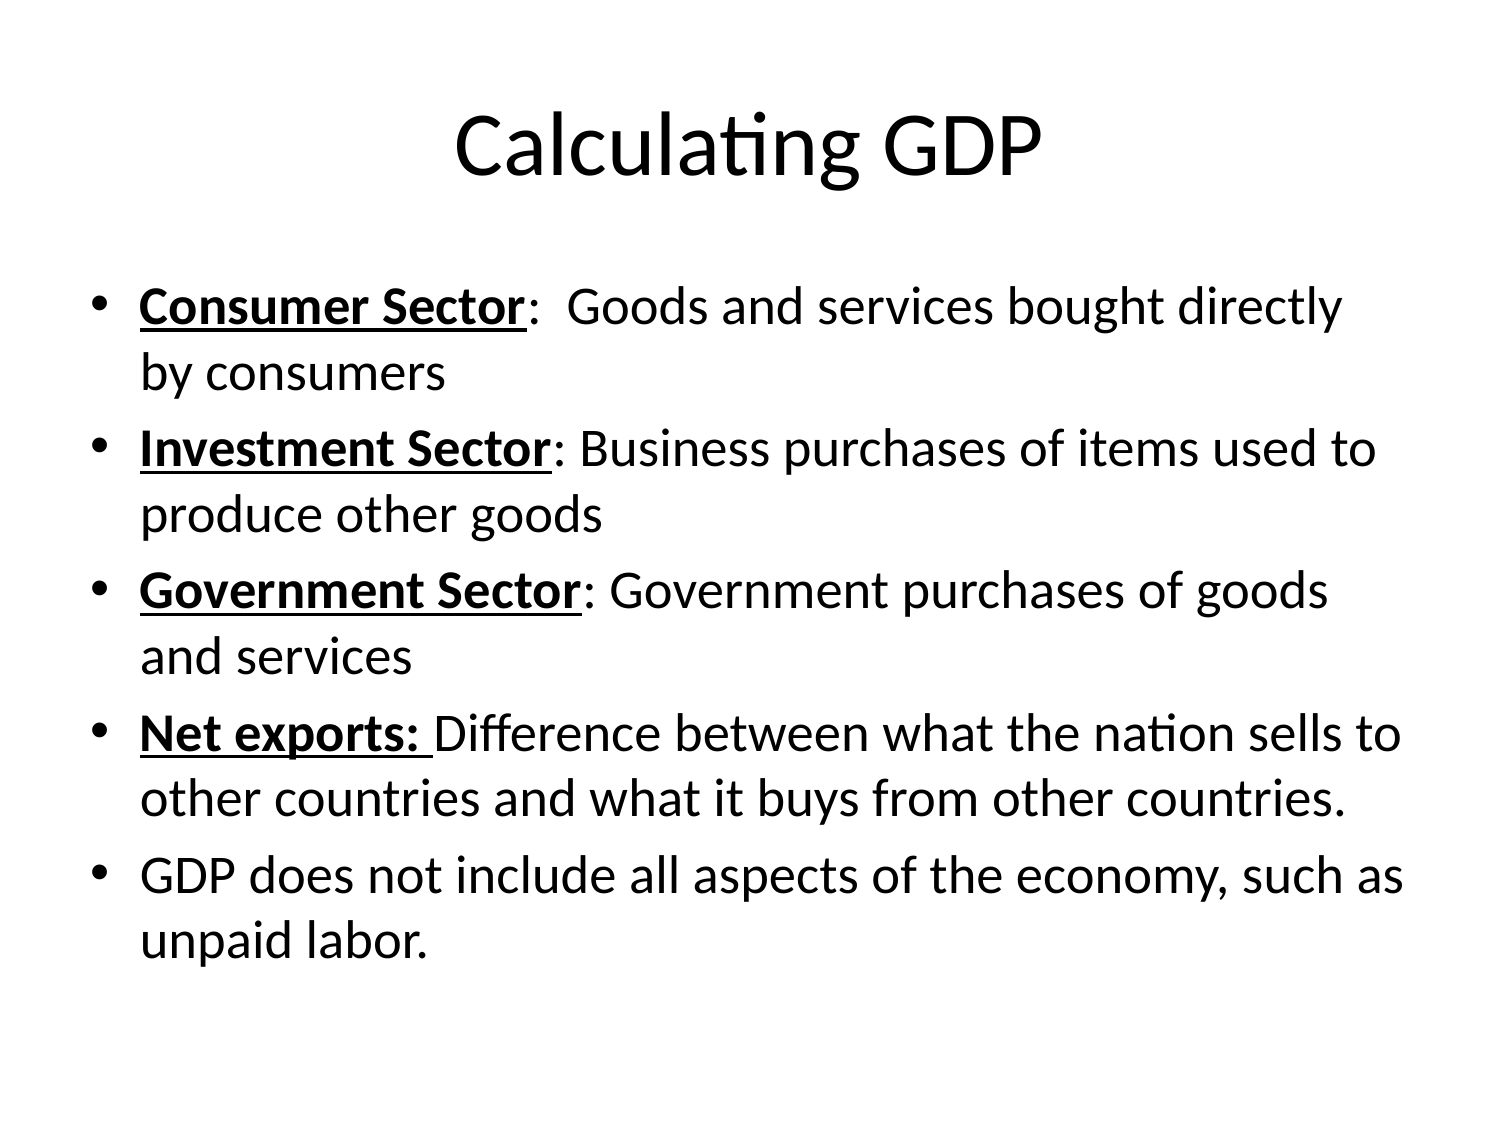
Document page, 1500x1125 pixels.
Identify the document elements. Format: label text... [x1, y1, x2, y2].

list Consumer Sector: Goods and services bought directly by consumers Investment Sector: Business purchases of items used to produce other goods Government Sector: Government purchases of goods and services Net exports: Difference between what the nation sells to other countries and what it buys from other countries. GDP does not include all aspects of the economy, such as unpaid labor. [75, 262, 1425, 1005]
title Calculating GDP [75, 45, 1425, 233]
